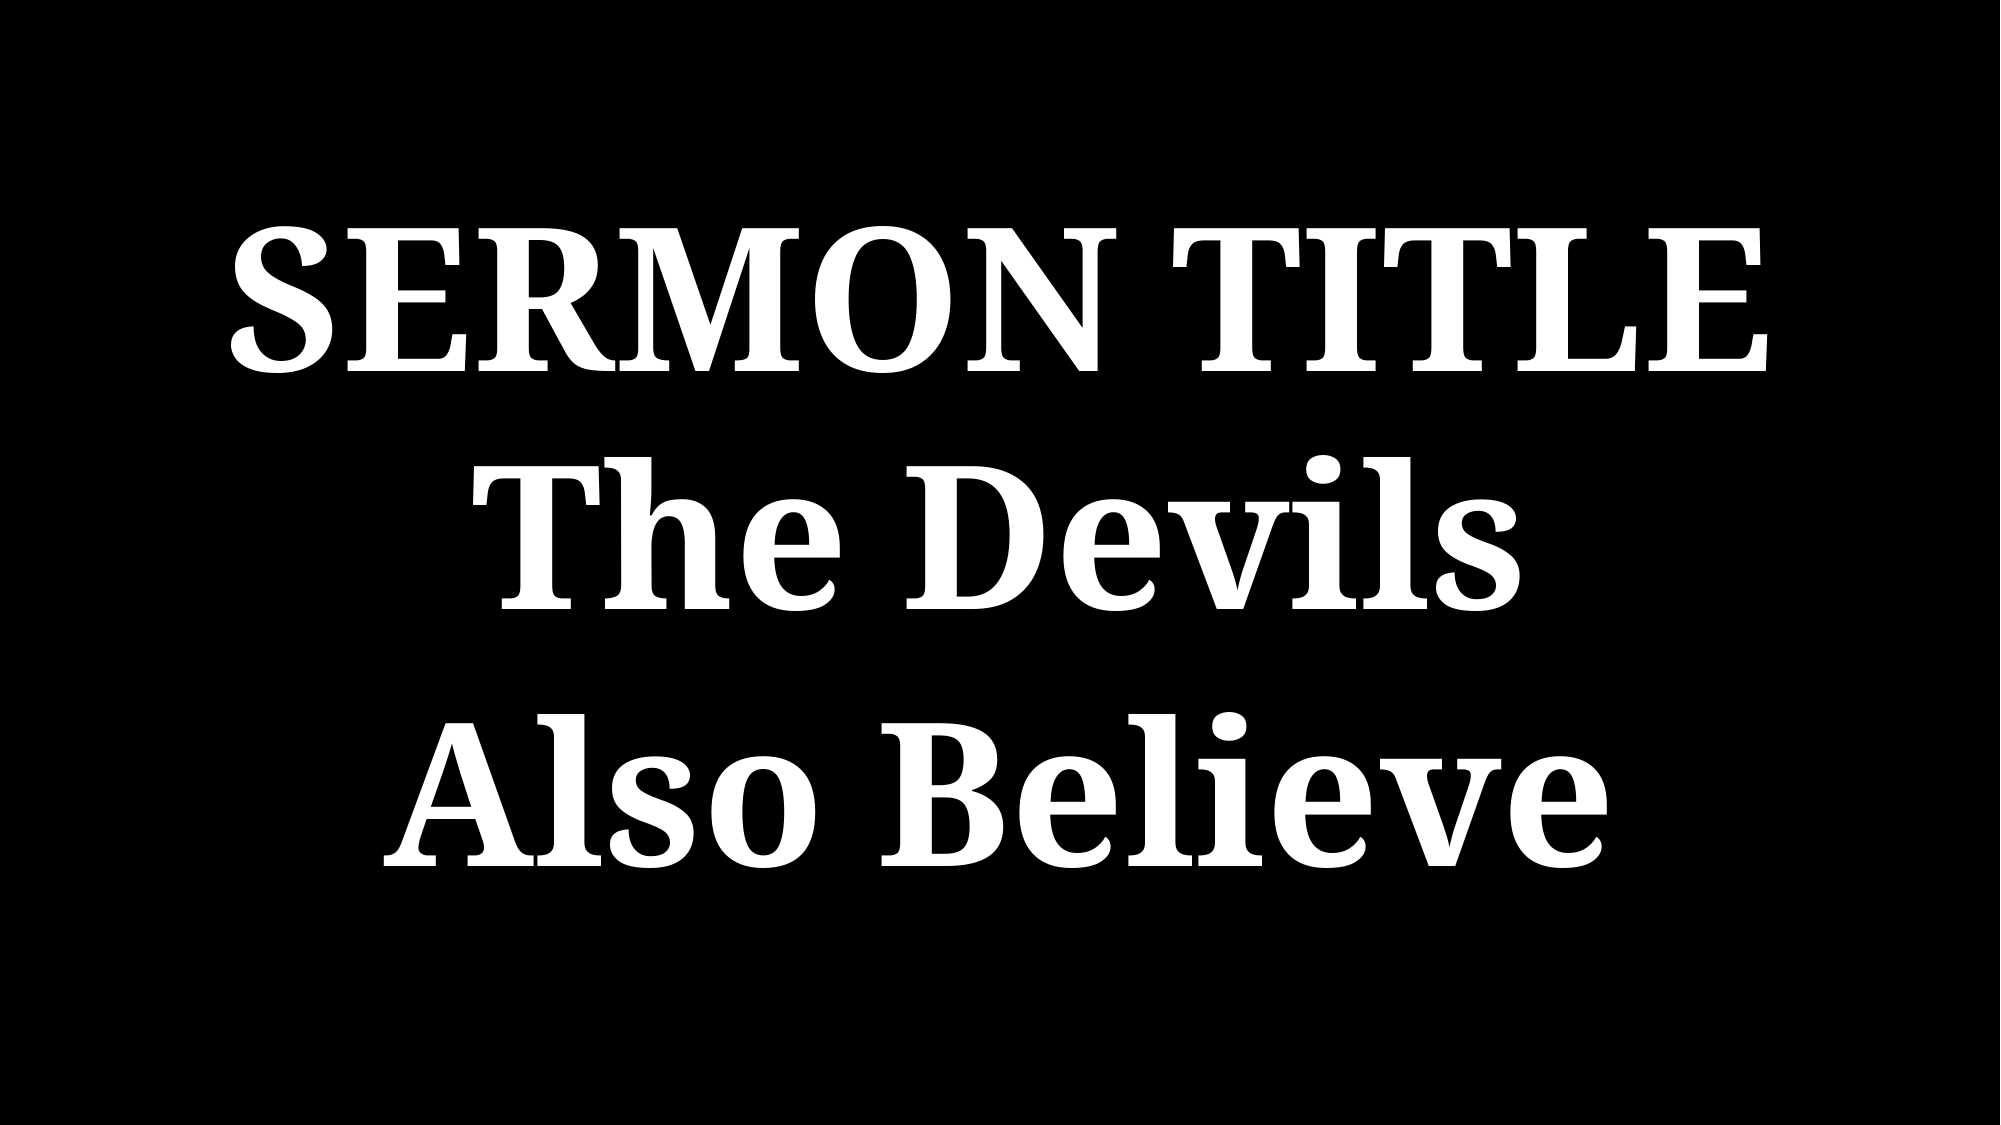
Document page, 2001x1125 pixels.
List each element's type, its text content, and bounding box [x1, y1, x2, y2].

text_box The Devils Also Believe [0, 385, 2000, 914]
text_box SERMON TITLE [0, 147, 2000, 385]
